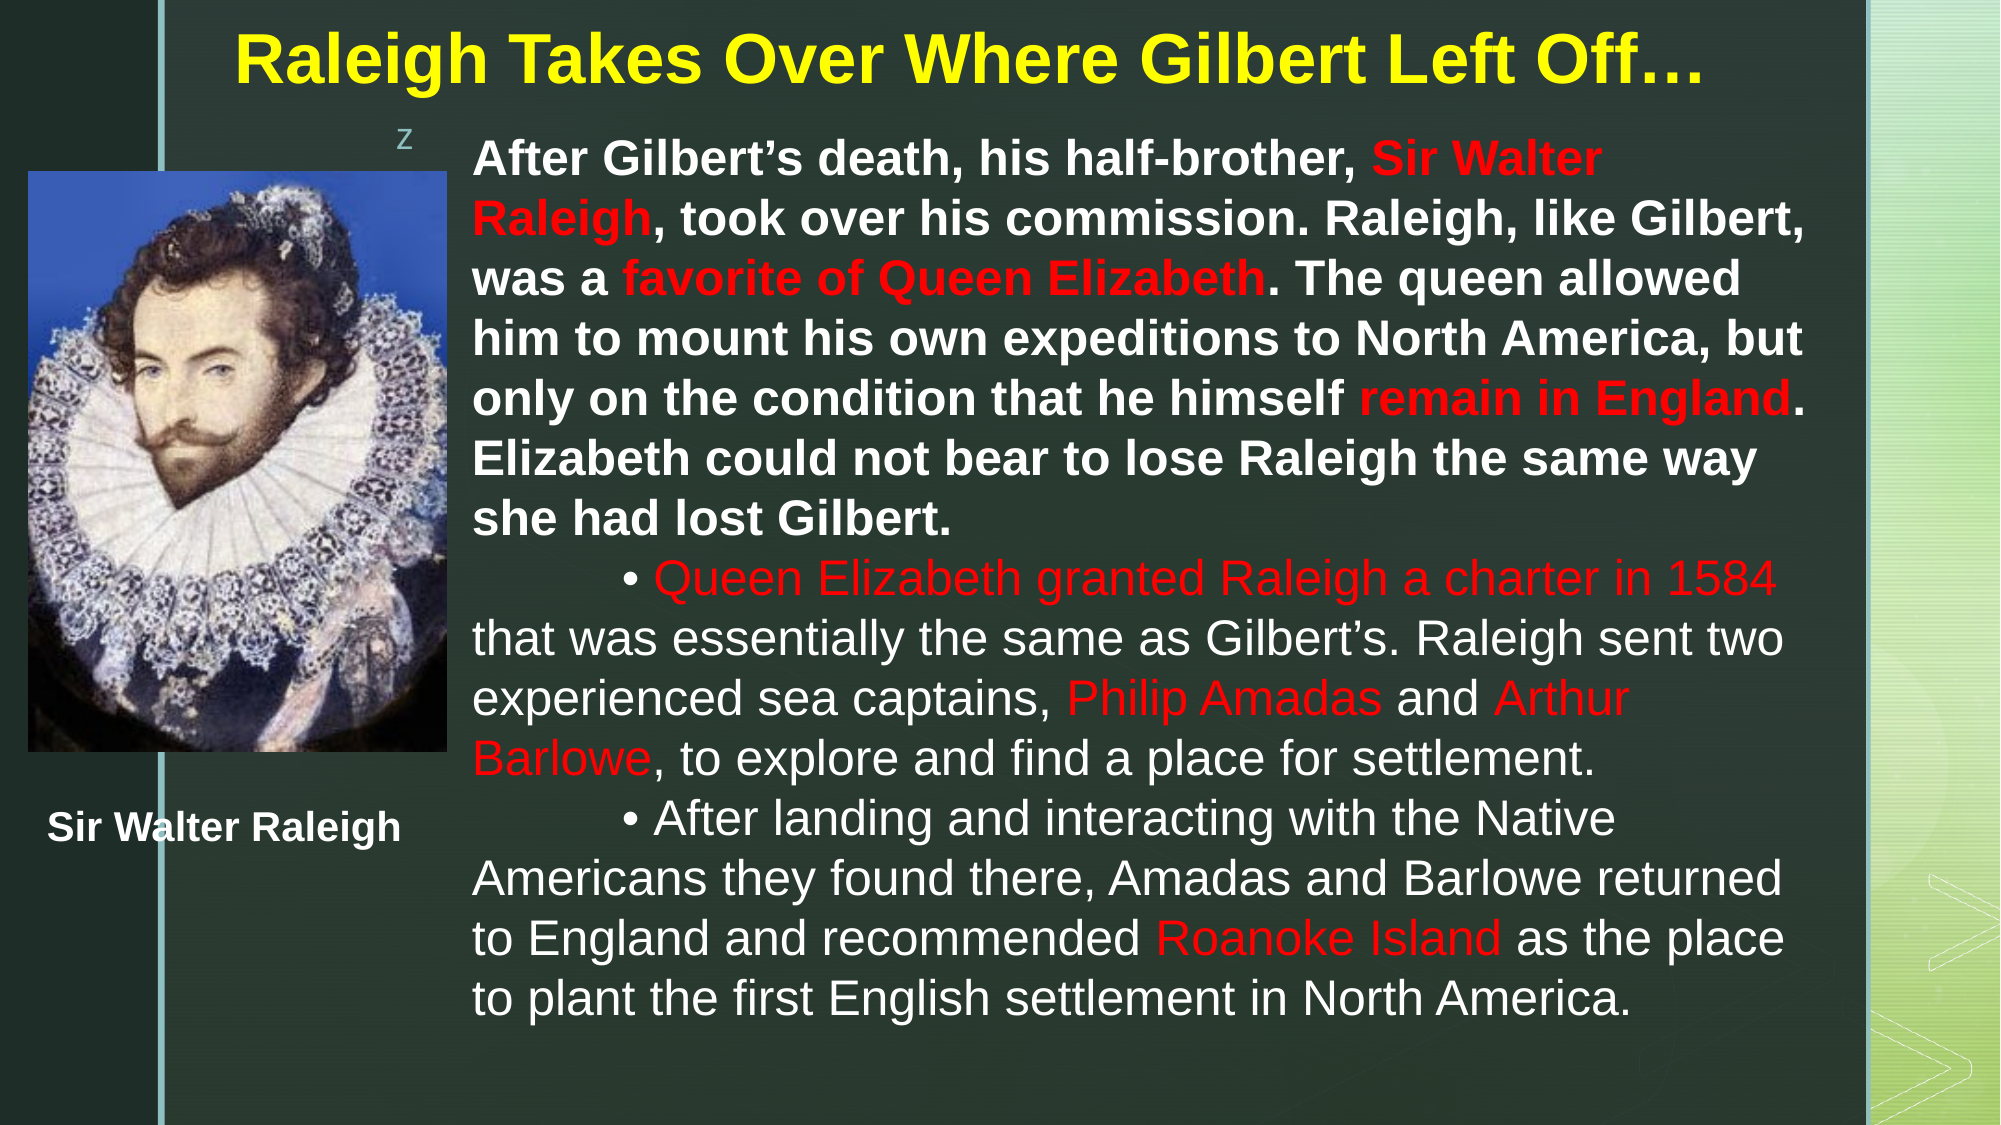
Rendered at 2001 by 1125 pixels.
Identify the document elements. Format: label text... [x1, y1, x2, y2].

picture [28, 170, 447, 752]
text_box After Gilbert’s death, his half-brother, Sir Walter Raleigh, took over his commission. Raleigh, like Gilbert, was a favorite of Queen Elizabeth. The queen allowed him to mount his own expeditions to North America, but only on the condition that he himself remain in England. Elizabeth could not bear to lose Raleigh the same way she had lost Gilbert. • Queen Elizabeth granted Raleigh a charter in 1584 that was essentially the same as Gilbert’s. Raleigh sent two experienced sea captains, Philip Amadas and Arthur Barlowe, to explore and find a place for settlement. • After landing and interacting with the Native Americans they found there, Amadas and Barlowe returned to England and recommended Roanoke Island as the place to plant the first English settlement in North America. [457, 117, 1825, 1033]
picture [1871, 0, 2001, 1125]
title Raleigh Takes Over Where Gilbert Left Off… [210, 14, 1734, 118]
text_box Sir Walter Raleigh [32, 792, 446, 858]
